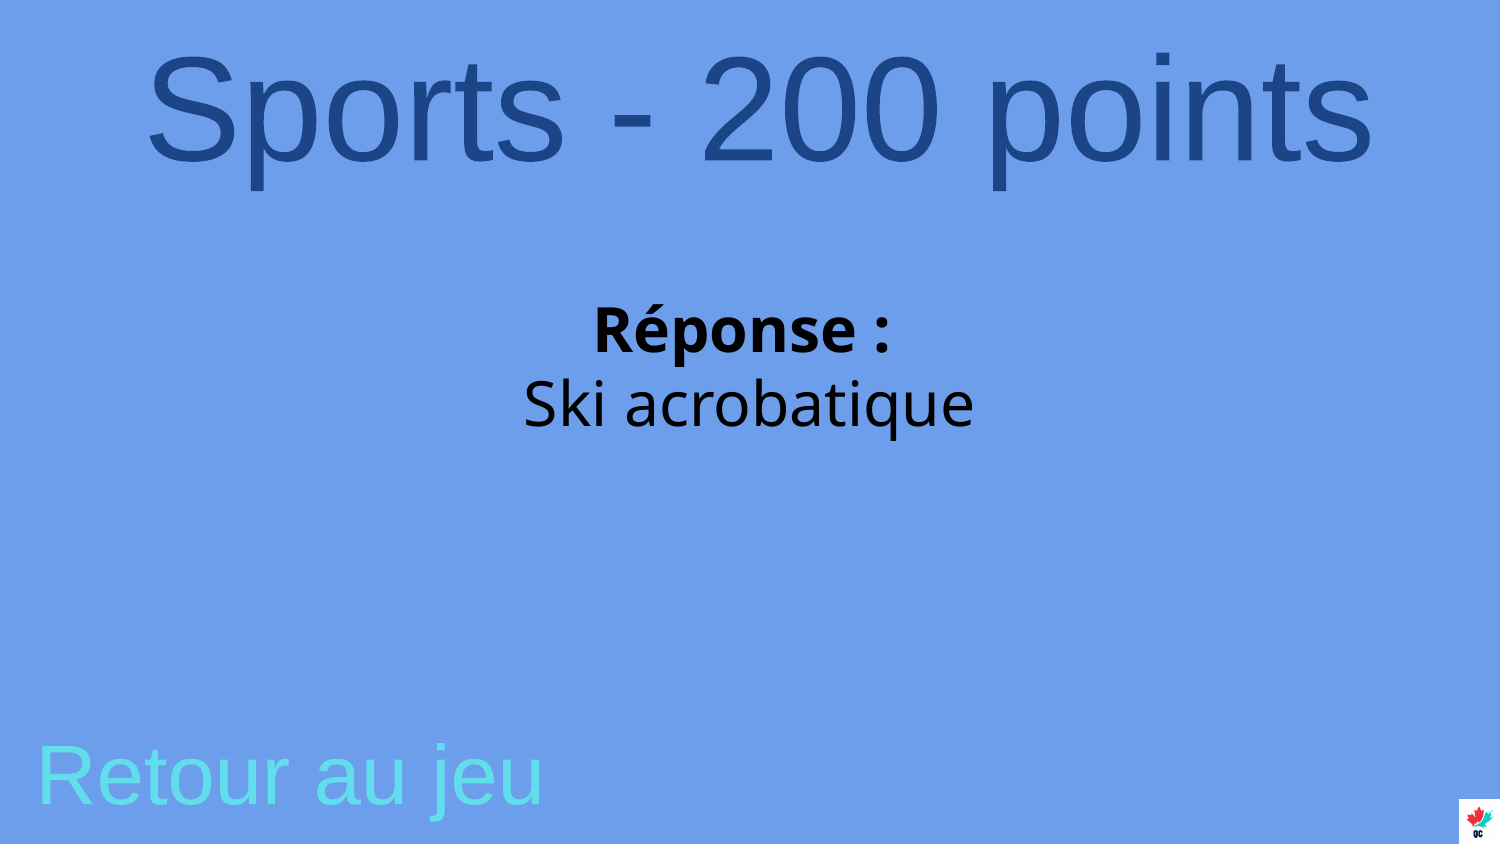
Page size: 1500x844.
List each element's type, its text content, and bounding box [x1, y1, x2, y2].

list Réponse : Ski acrobatique [51, 274, 1449, 677]
picture [1459, 799, 1500, 844]
